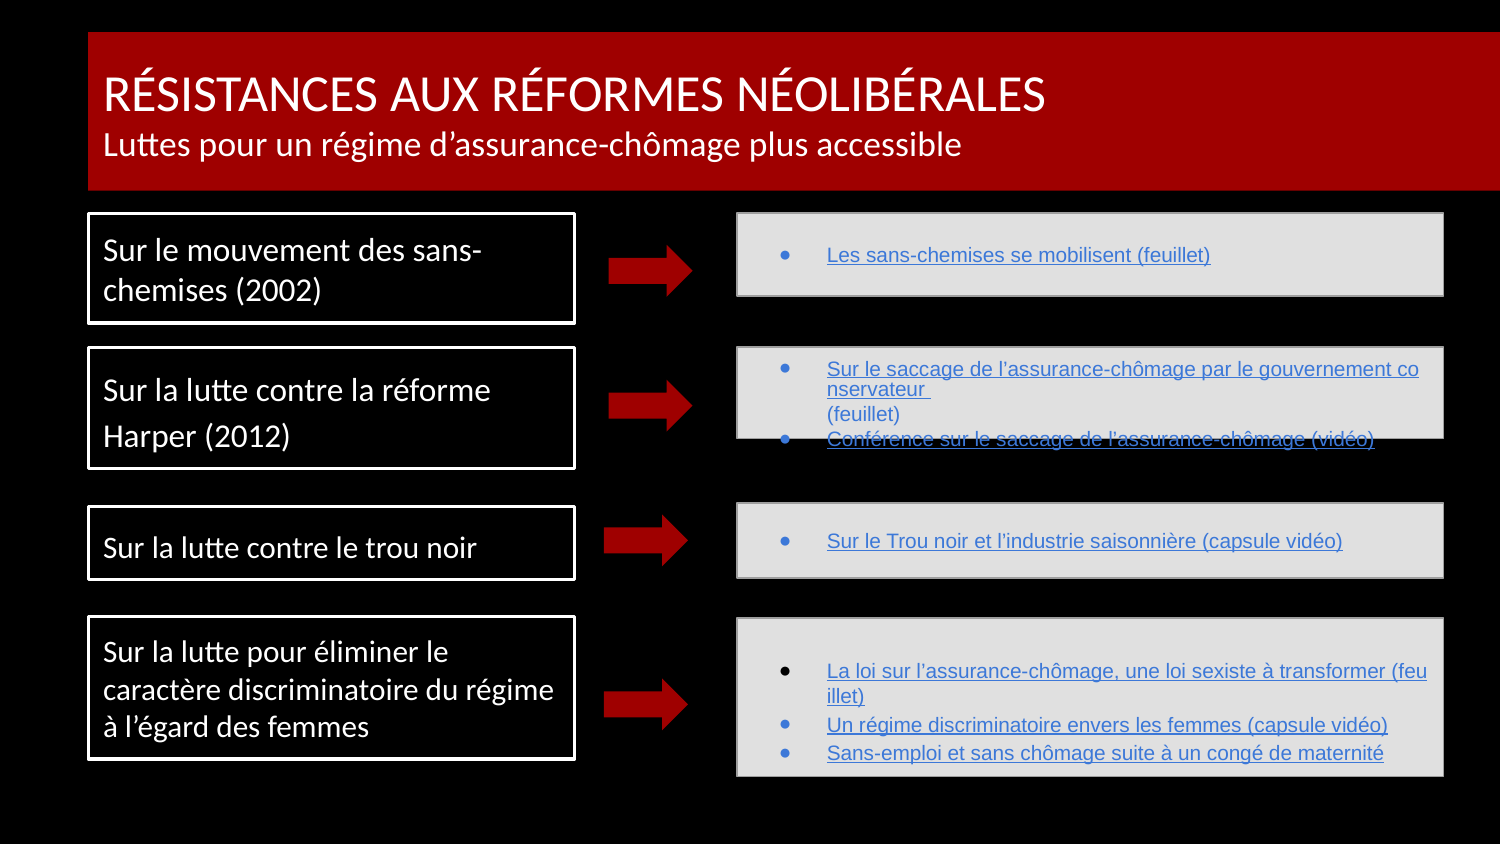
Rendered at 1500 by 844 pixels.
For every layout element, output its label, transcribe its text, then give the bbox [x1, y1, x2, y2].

text_box Sur la lutte pour éliminer le caractère discriminatoire du régime à l’égard des femmes [88, 616, 575, 759]
text_box [603, 678, 688, 731]
text_box Les sans-chemises se mobilisent (feuillet) [736, 213, 1444, 296]
text_box [402, 489, 578, 565]
text_box Sur la lutte contre le trou noir [88, 506, 575, 580]
text_box RÉSISTANCES AUX RÉFORMES NÉOLIBÉRALES Luttes pour un régime d’assurance-chômage plus accessible [88, 32, 1500, 191]
text_box [603, 514, 688, 567]
text_box [608, 379, 693, 432]
text_box Sur le saccage de l’assurance-chômage par le gouvernement conservateur (feuillet) Conférence sur le saccage de l’assurance-chômage (vidéo) [736, 347, 1444, 439]
text_box Sur le Trou noir et l’industrie saisonnière (capsule vidéo) [736, 503, 1444, 578]
text_box Sur le mouvement des sans-chemises (2002) [88, 213, 575, 324]
text_box [608, 244, 693, 297]
text_box Sur la lutte contre la réforme Harper (2012) [88, 347, 575, 469]
text_box La loi sur l’assurance-chômage, une loi sexiste à transformer (feuillet) Un régime discriminatoire envers les femmes (capsule vidéo) Sans-emploi et sans chômage suite à un congé de maternité [736, 617, 1444, 777]
